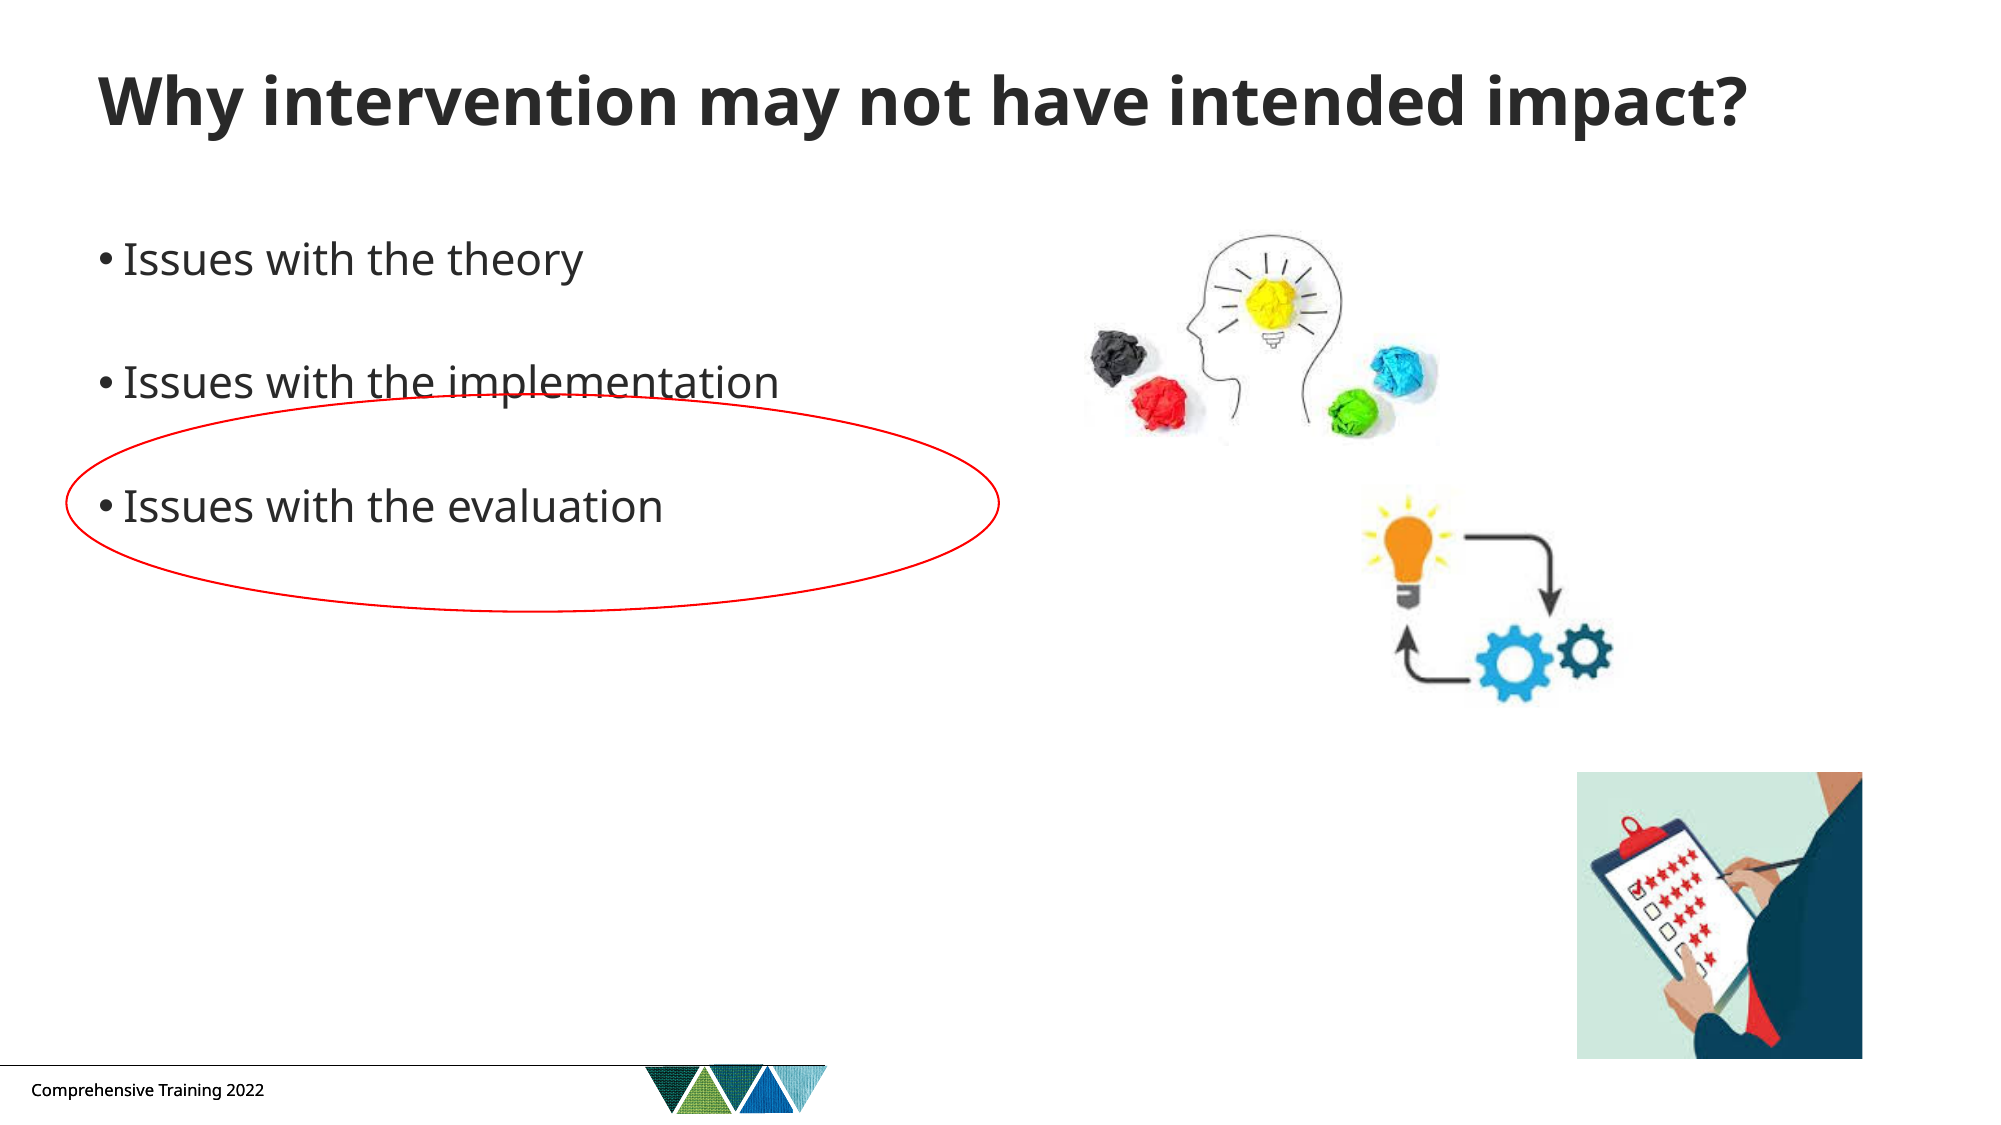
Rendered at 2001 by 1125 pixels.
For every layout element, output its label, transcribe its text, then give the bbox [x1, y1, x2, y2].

picture [773, 1065, 828, 1113]
picture [1084, 209, 1440, 446]
picture [645, 1066, 700, 1114]
text_box [65, 393, 1000, 613]
picture [752, 1073, 758, 1084]
picture [1577, 772, 1863, 1059]
picture [1342, 471, 1655, 758]
list Issues with the theory Issues with the implementation Issues with the evaluation [83, 229, 1809, 1014]
picture [737, 1066, 747, 1074]
picture [739, 1076, 749, 1088]
picture [676, 1066, 732, 1114]
picture [739, 1066, 793, 1114]
title Why intervention may not have intended impact? [83, 59, 1937, 188]
